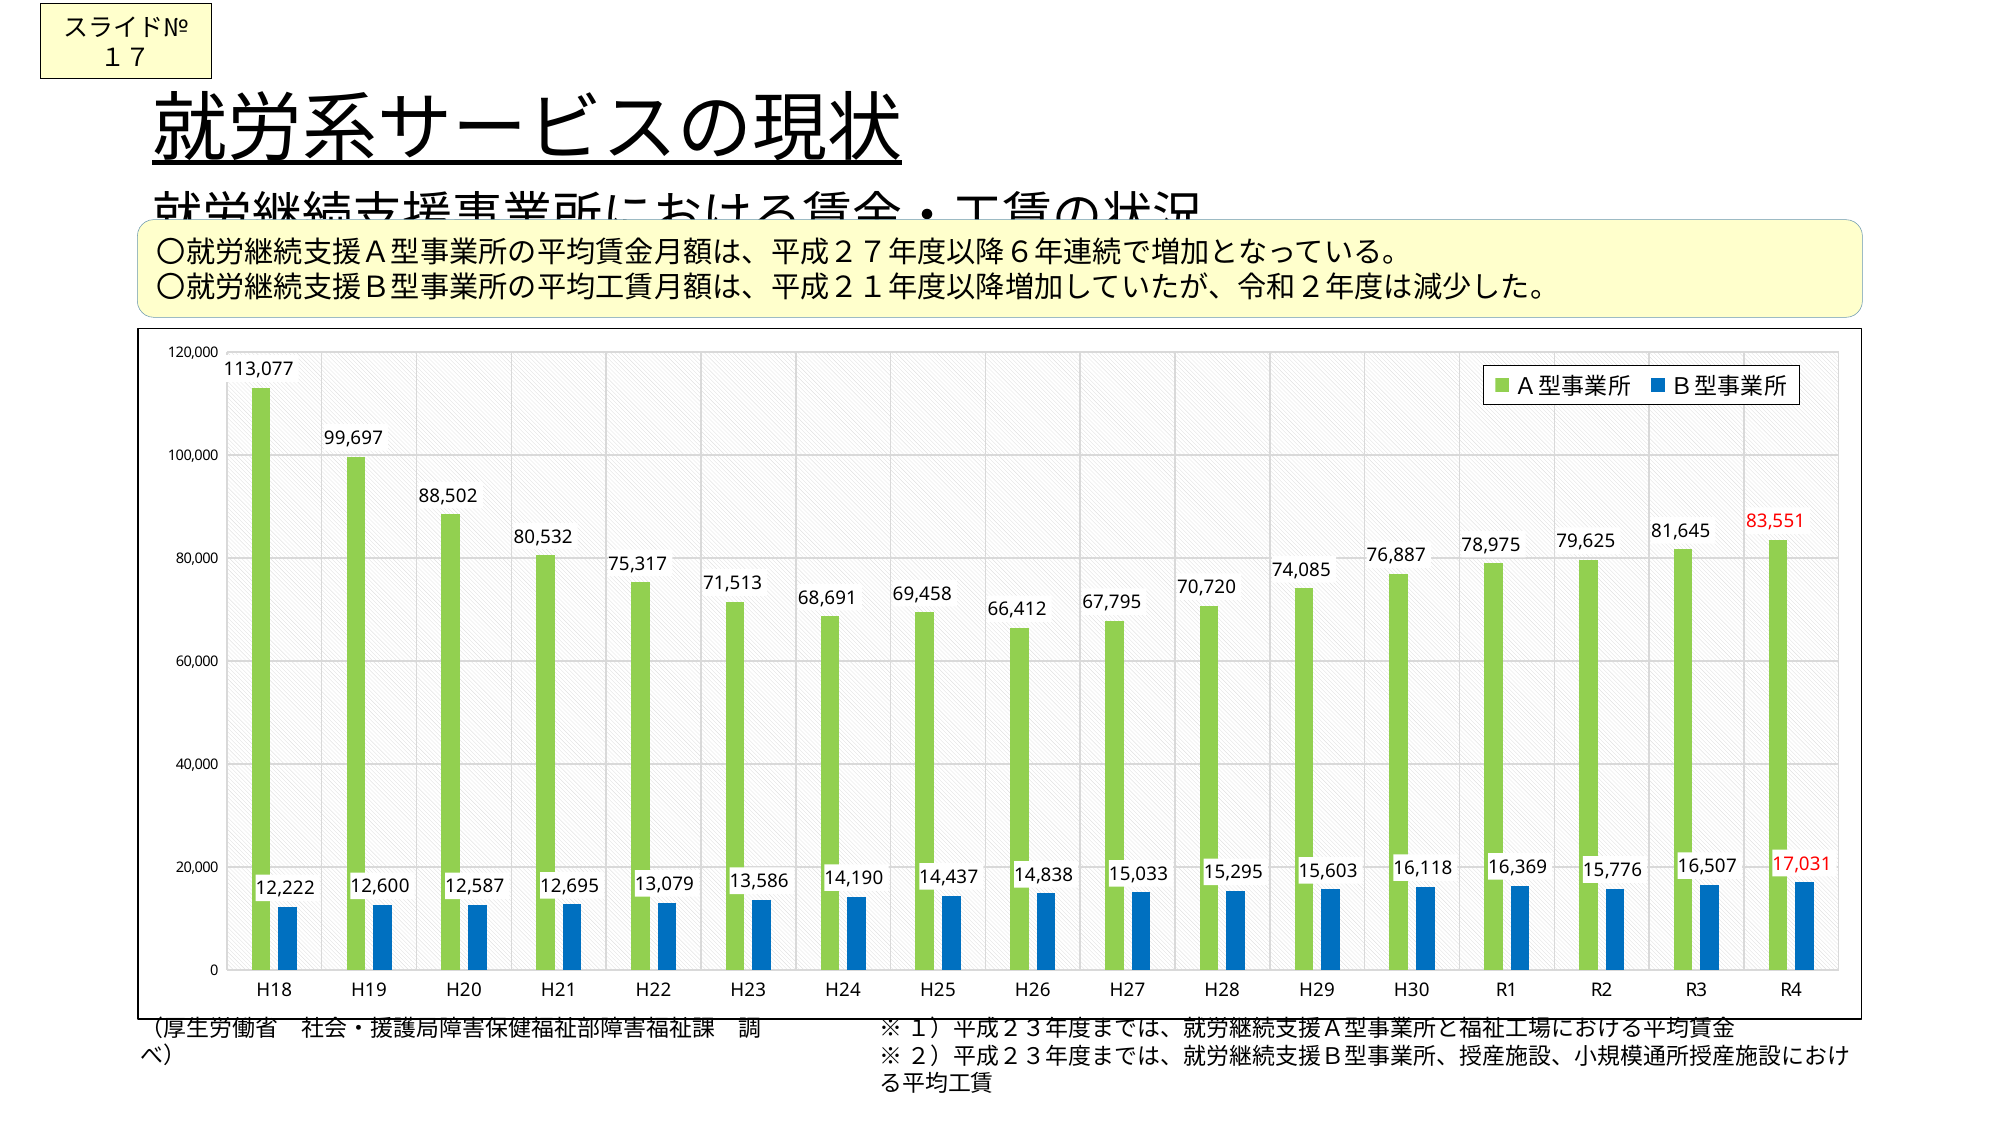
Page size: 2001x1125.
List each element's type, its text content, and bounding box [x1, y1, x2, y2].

text_box 〇就労継続支援Ａ型事業所の平均賃金月額は、平成２７年度以降６年連続で増加となっている。 〇就労継続支援Ｂ型事業所の平均工賃月額は、平成２１年度以降増加していたが、令和２年度は減少した。 [136, 218, 1864, 319]
text_box スライド№１７ [40, 3, 212, 79]
chart [137, 327, 1863, 1020]
text_box ※１）平成２３年度までは、就労継続支援Ａ型事業所と福祉工場における平均賃金 ※２）平成２３年度までは、就労継続支援Ｂ型事業所、授産施設、小規模通所授産施設における平均工賃 [864, 1006, 1888, 1104]
title 就労系サービスの現状 就労継続支援事業所における賃金・工賃の状況 [137, 59, 1863, 229]
text_box （厚生労働省 社会・援護局障害保健福祉部障害福祉課 調べ） [125, 1006, 796, 1076]
